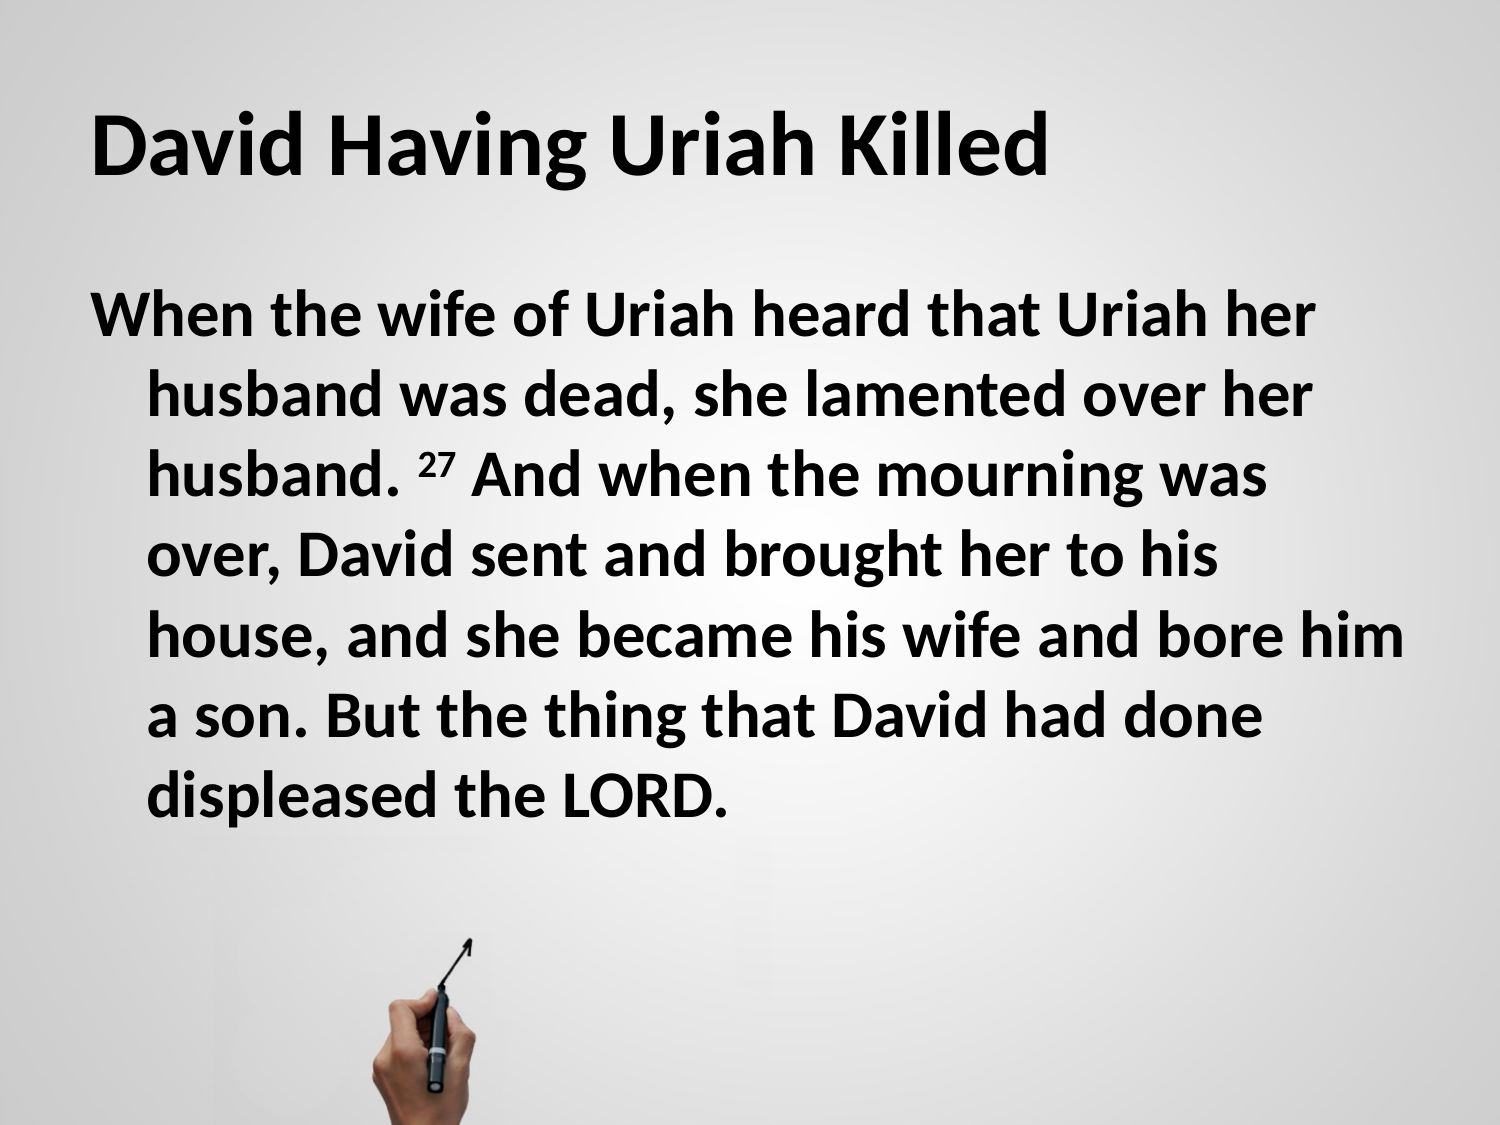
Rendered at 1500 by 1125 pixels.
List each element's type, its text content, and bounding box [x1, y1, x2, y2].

picture [0, 0, 1500, 1125]
title David Having Uriah Killed [75, 45, 1425, 233]
list When the wife of Uriah heard that Uriah her husband was dead, she lamented over her husband. 27 And when the mourning was over, David sent and brought her to his house, and she became his wife and bore him a son. But the thing that David had done displeased the LORD. [75, 262, 1425, 1005]
